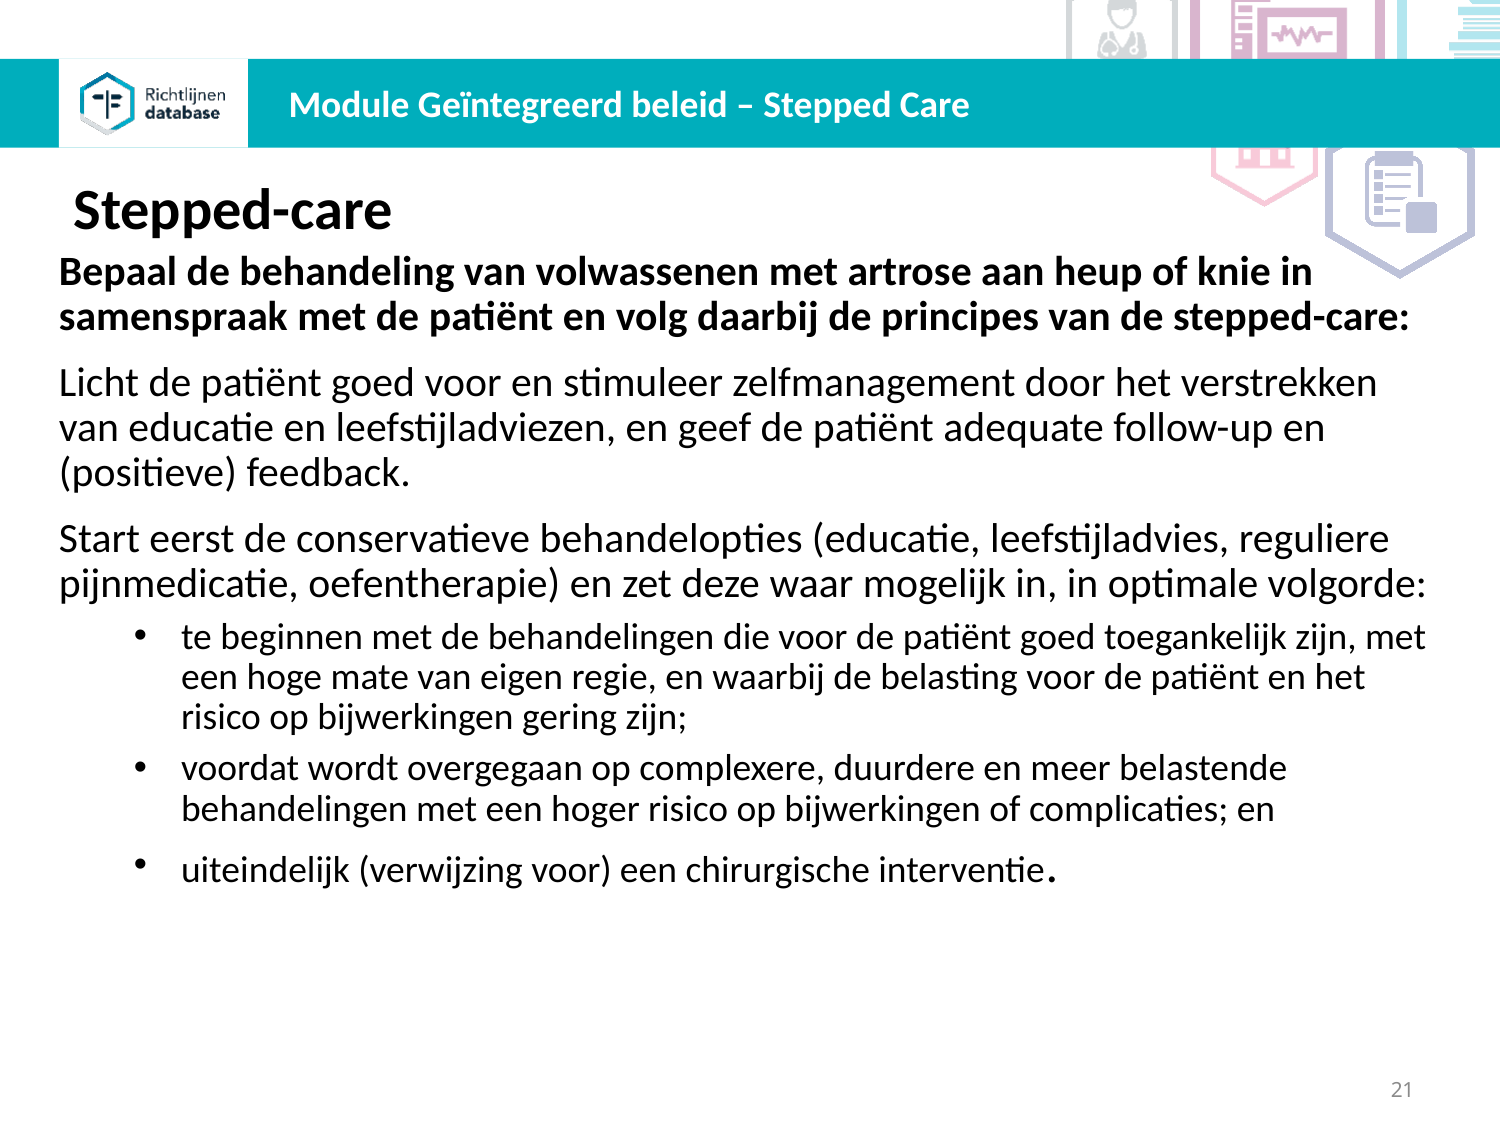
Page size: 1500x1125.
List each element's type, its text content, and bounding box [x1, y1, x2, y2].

slide_number 21 [1061, 1074, 1430, 1107]
text_box Stepped-care [59, 163, 1313, 249]
list Bepaal de behandeling van volwassenen met artrose aan heup of knie in samenspraak met de patiënt en volg daarbij de principes van de stepped-care: Licht de patiënt goed voor en stimuleer zelfmanagement door het verstrekken van educatie en leefstijladviezen, en geef de patiënt adequate follow-up en (positieve) feedback. Start eerst de conservatieve behandelopties (educatie, leefstijladvies, reguliere pijnmedicatie, oefentherapie) en zet deze waar mogelijk in, in optimale volgorde: te beginnen met de behandelingen die voor de patiënt goed toegankelijk zijn, met een hoge mate van eigen regie, en waarbij de belasting voor de patiënt en het risico op bijwerkingen gering zijn; voordat wordt overgegaan op complexere, duurdere en meer belastende behandelingen met een hoger risico op bijwerkingen of complicaties; en uiteindelijk (verwijzing voor) een chirurgische interventie. [59, 249, 1430, 1048]
picture [80, 72, 227, 137]
list Module Geïntegreerd beleid – Stepped Care [288, 84, 1430, 137]
